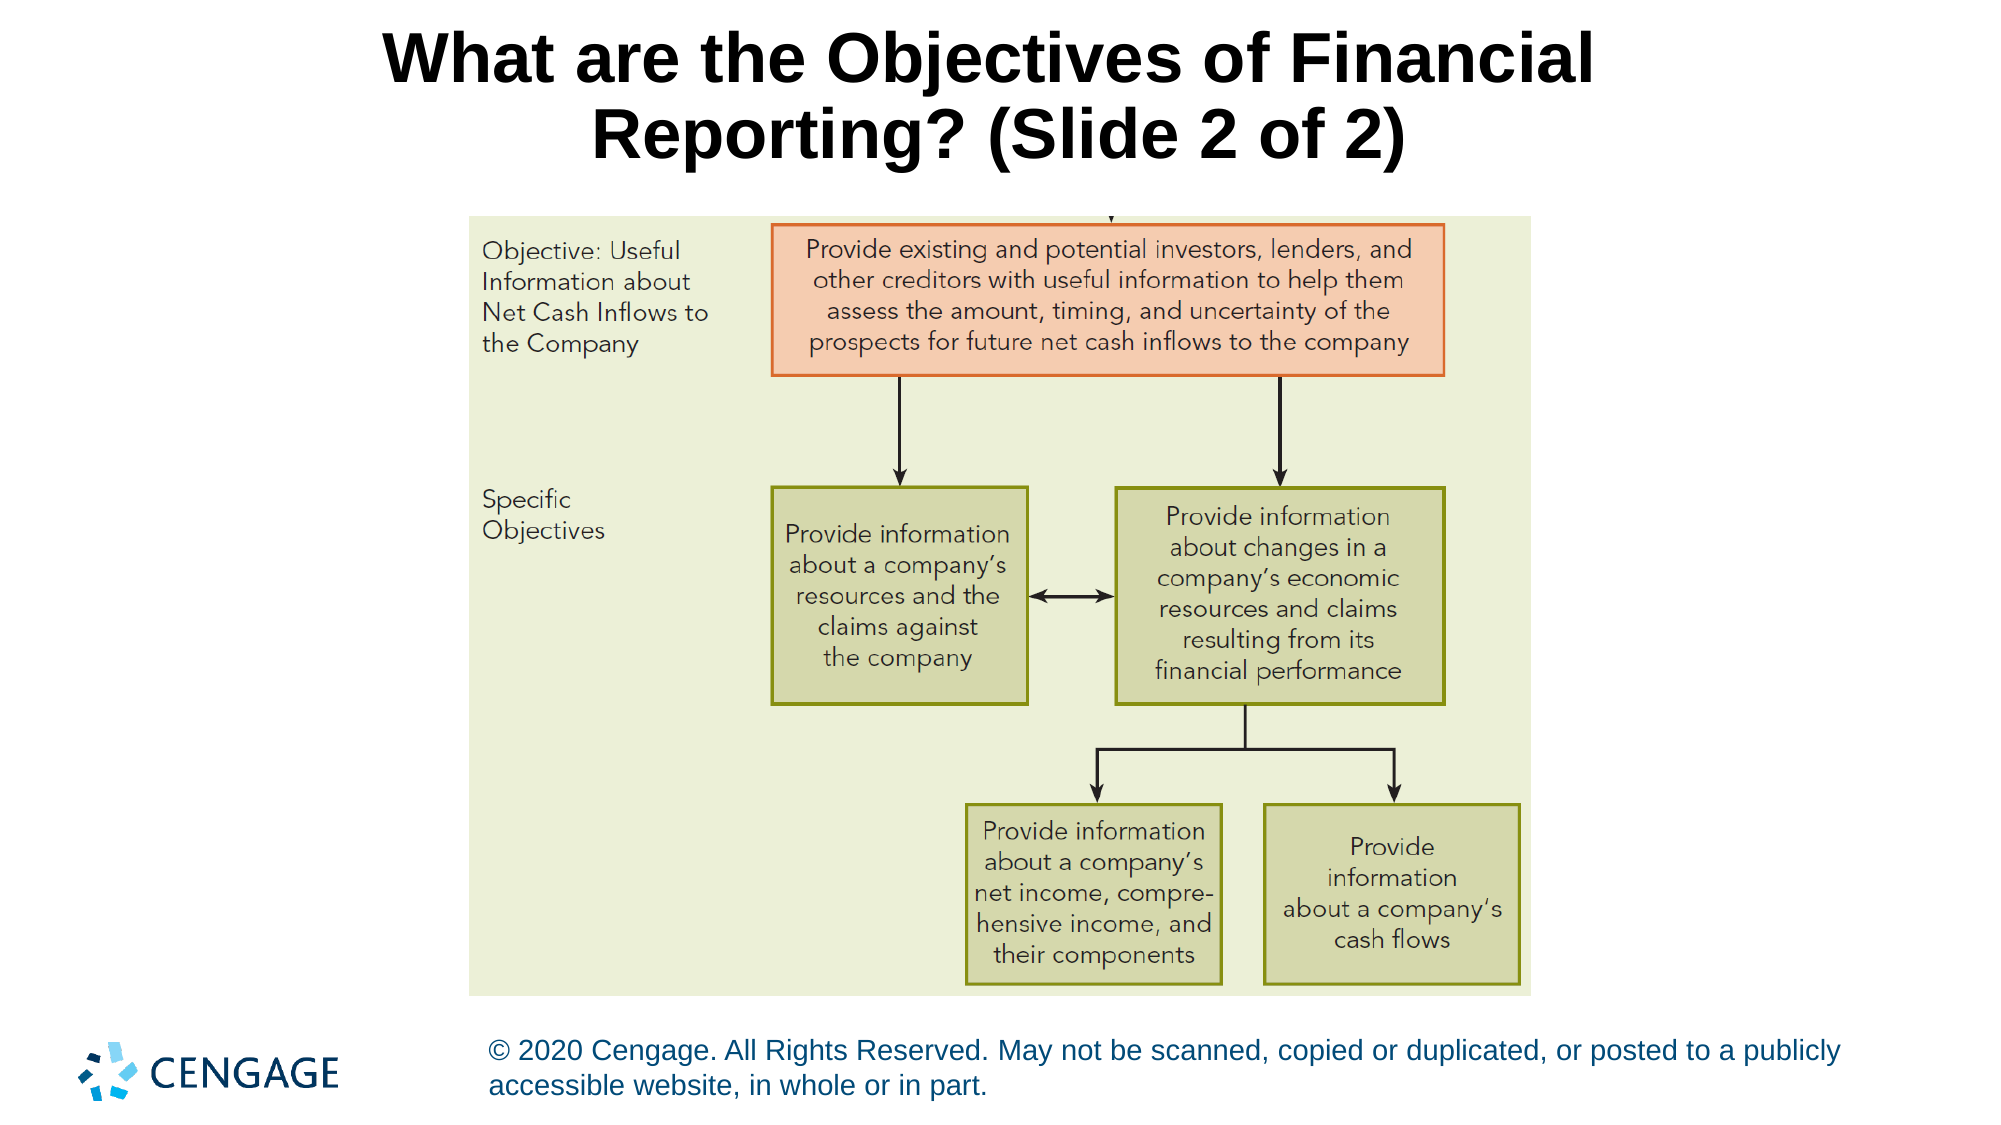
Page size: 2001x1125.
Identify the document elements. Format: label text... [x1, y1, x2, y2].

picture [78, 1042, 338, 1101]
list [469, 216, 1531, 997]
title What are the Objectives of Financial Reporting? (Slide 2 of 2) [137, 22, 1863, 173]
